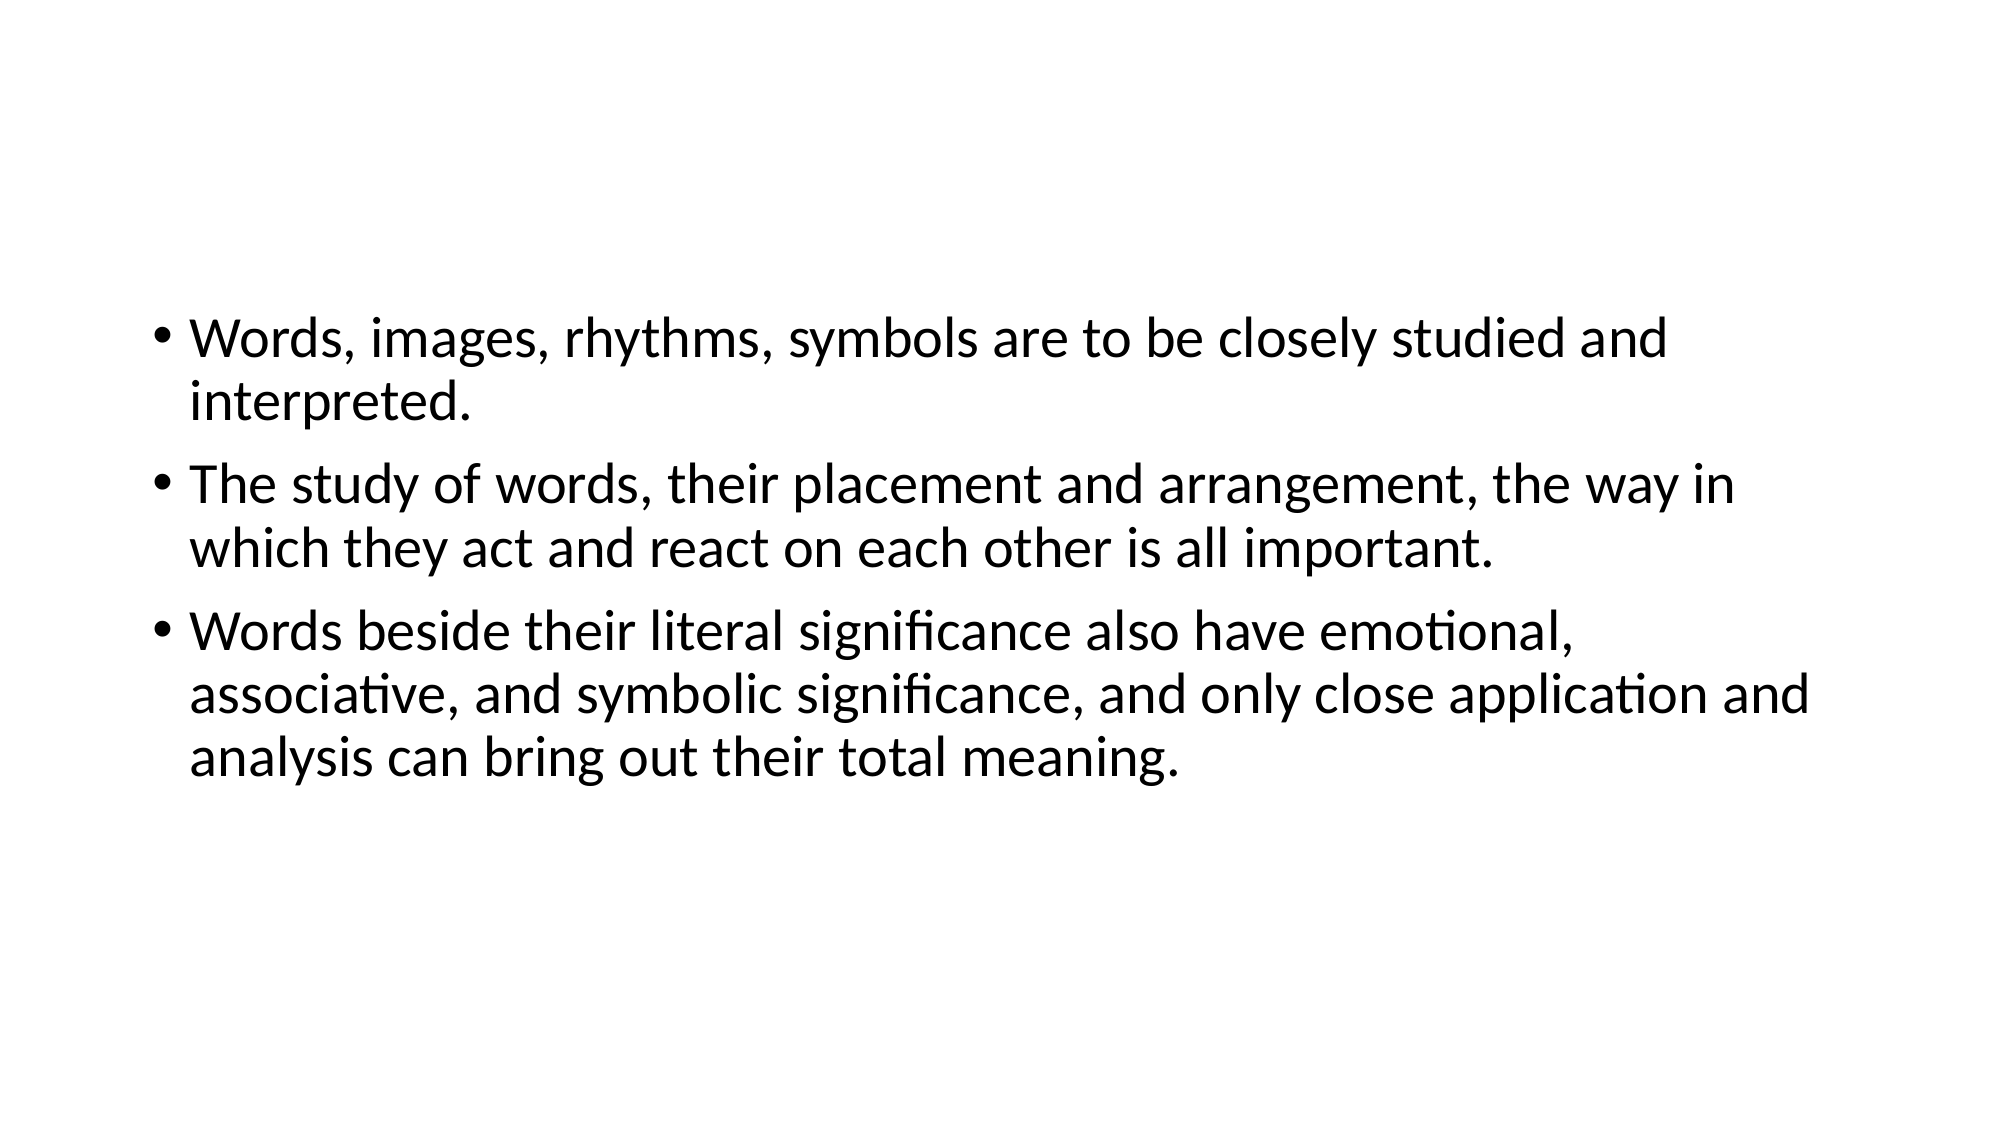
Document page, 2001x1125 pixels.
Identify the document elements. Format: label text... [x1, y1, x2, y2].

list Words, images, rhythms, symbols are to be closely studied and interpreted. The study of words, their placement and arrangement, the way in which they act and react on each other is all important. Words beside their literal significance also have emotional, associative, and symbolic significance, and only close application and analysis can bring out their total meaning. [137, 299, 1863, 1014]
